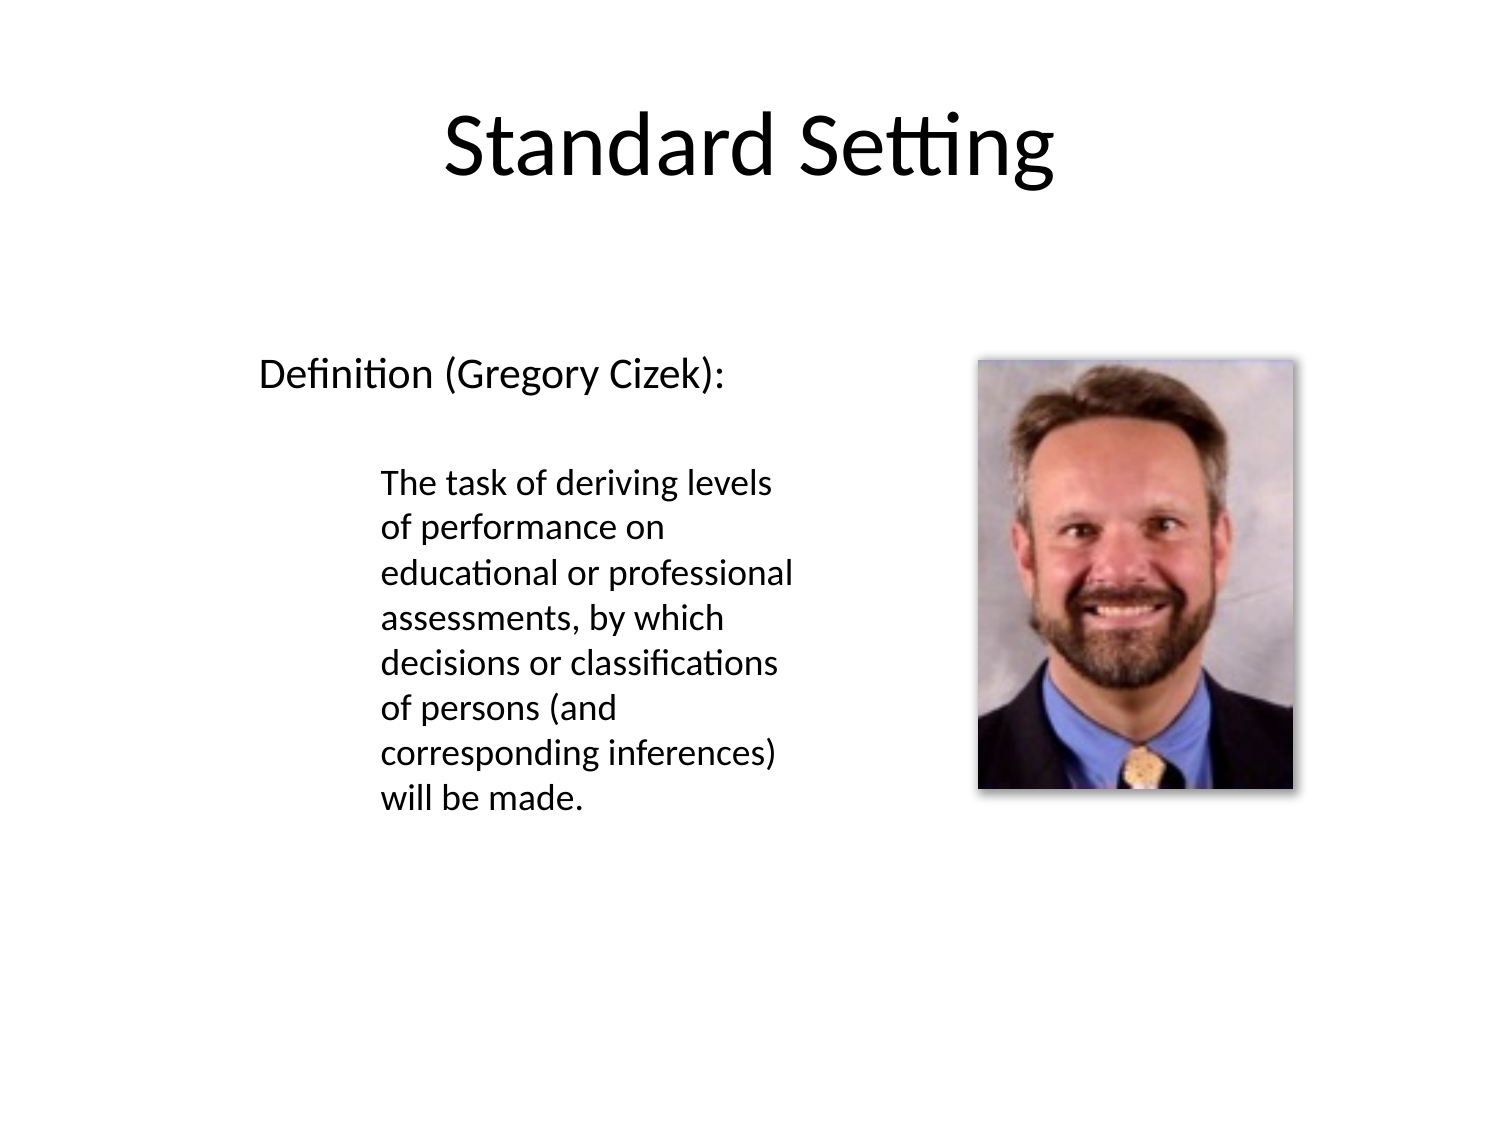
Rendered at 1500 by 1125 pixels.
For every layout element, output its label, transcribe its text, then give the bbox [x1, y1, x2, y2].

title Standard Setting [75, 45, 1425, 233]
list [978, 360, 1294, 789]
list Definition (Gregory Cizek): The task of deriving levels of performance on educational or professional assessments, by which decisions or classifications of persons (and corresponding inferences) will be made. [243, 337, 826, 895]
